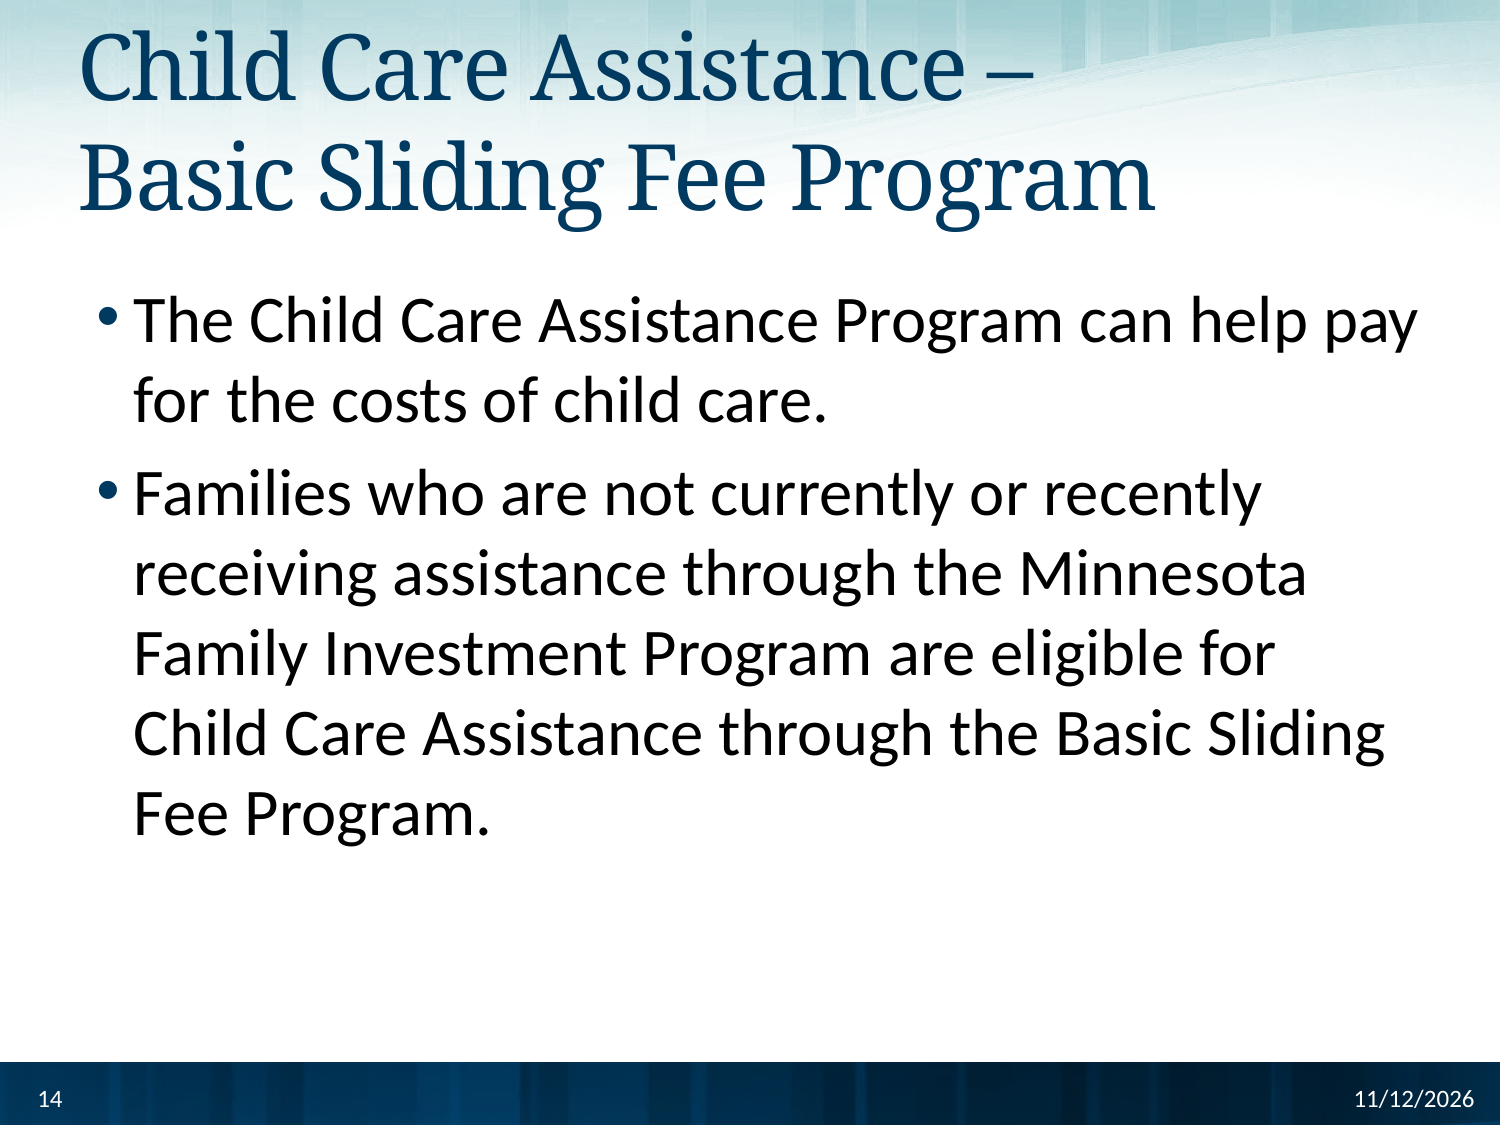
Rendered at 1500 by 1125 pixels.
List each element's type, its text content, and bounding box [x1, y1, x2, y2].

picture [0, 1062, 1500, 1125]
list The Child Care Assistance Program can help pay for the costs of child care. Families who are not currently or recently receiving assistance through the Minnesota Family Investment Program are eligible for Child Care Assistance through the Basic Sliding Fee Program. [62, 224, 1438, 1038]
title Child Care Assistance – Basic Sliding Fee Program [62, 24, 1438, 213]
